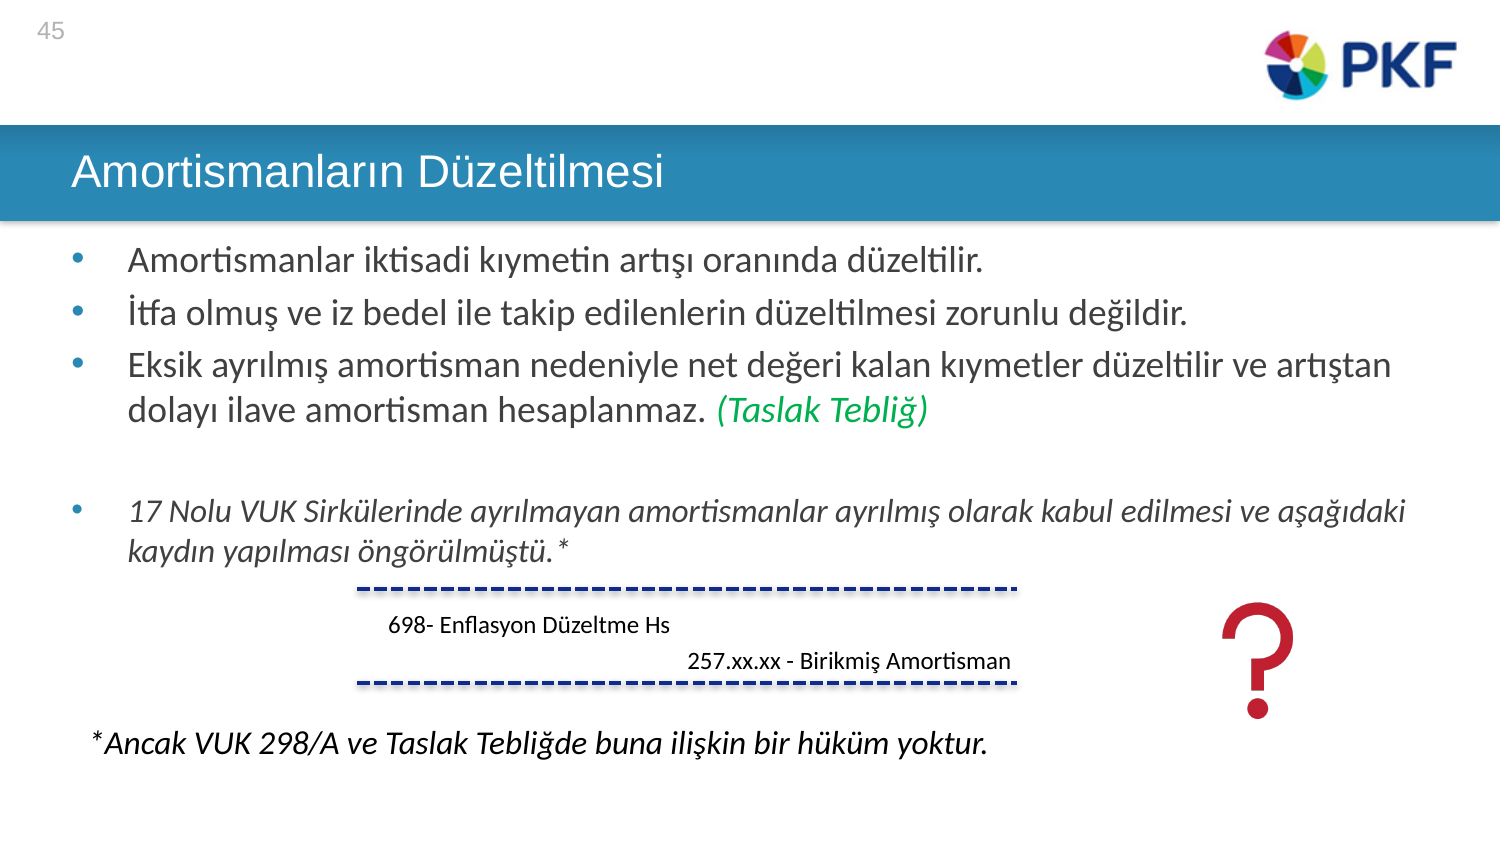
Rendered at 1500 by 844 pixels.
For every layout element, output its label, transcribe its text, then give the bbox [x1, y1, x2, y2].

list Amortismanlar iktisadi kıymetin artışı oranında düzeltilir. İtfa olmuş ve iz bedel ile takip edilenlerin düzeltilmesi zorunlu değildir. Eksik ayrılmış amortisman nedeniyle net değeri kalan kıymetler düzeltilir ve artıştan dolayı ilave amortisman hesaplanmaz. (Taslak Tebliğ) 17 Nolu VUK Sirkülerinde ayrılmayan amortismanlar ayrılmış olarak kabul edilmesi ve aşağıdaki kaydın yapılması öngörülmüştü.* [56, 227, 1464, 438]
title Amortismanların Düzeltilmesi [56, 130, 1407, 210]
text_box *Ancak VUK 298/A ve Taslak Tebliğde buna ilişkin bir hüküm yoktur. [73, 713, 1272, 769]
picture [1258, 14, 1466, 117]
text_box 257.xx.xx - Birikmiş Amortisman [672, 637, 1034, 683]
text_box 698- Enflasyon Düzeltme Hs [373, 600, 687, 646]
slide_number 45 [5, 6, 80, 52]
picture [1181, 584, 1333, 736]
